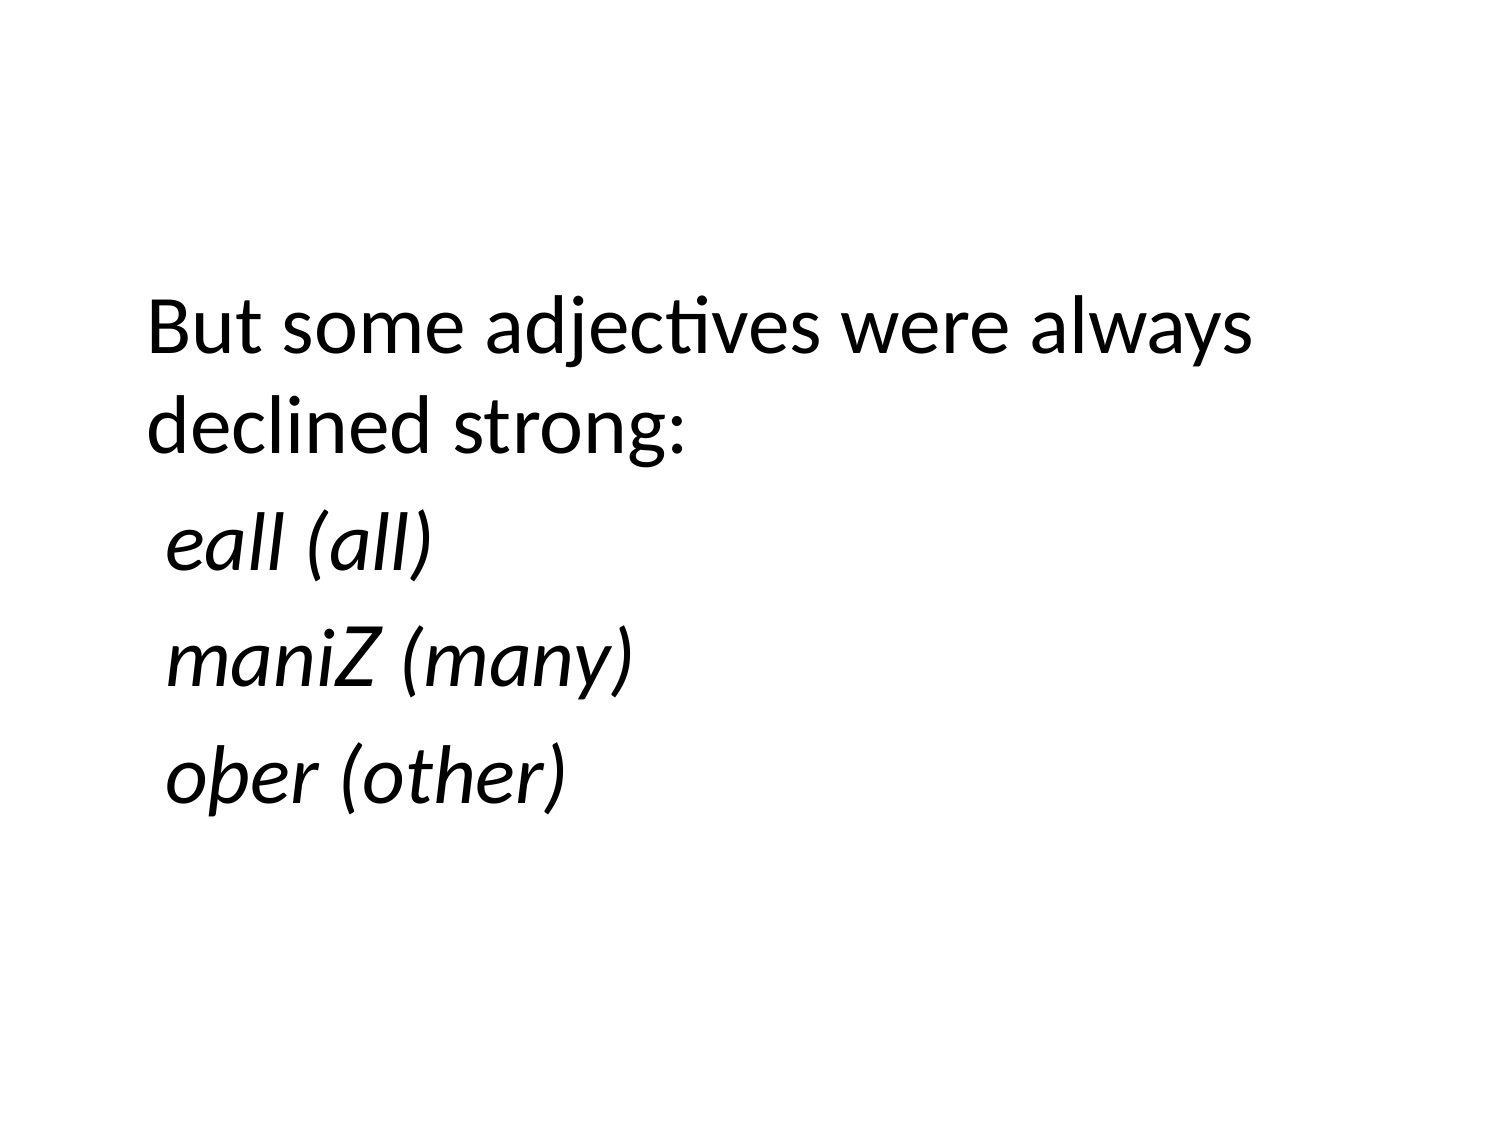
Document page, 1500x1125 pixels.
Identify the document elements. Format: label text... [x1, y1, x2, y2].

list But some adjectives were always declined strong: eall (all) maniZ (many) oþer (other) [75, 262, 1425, 1005]
